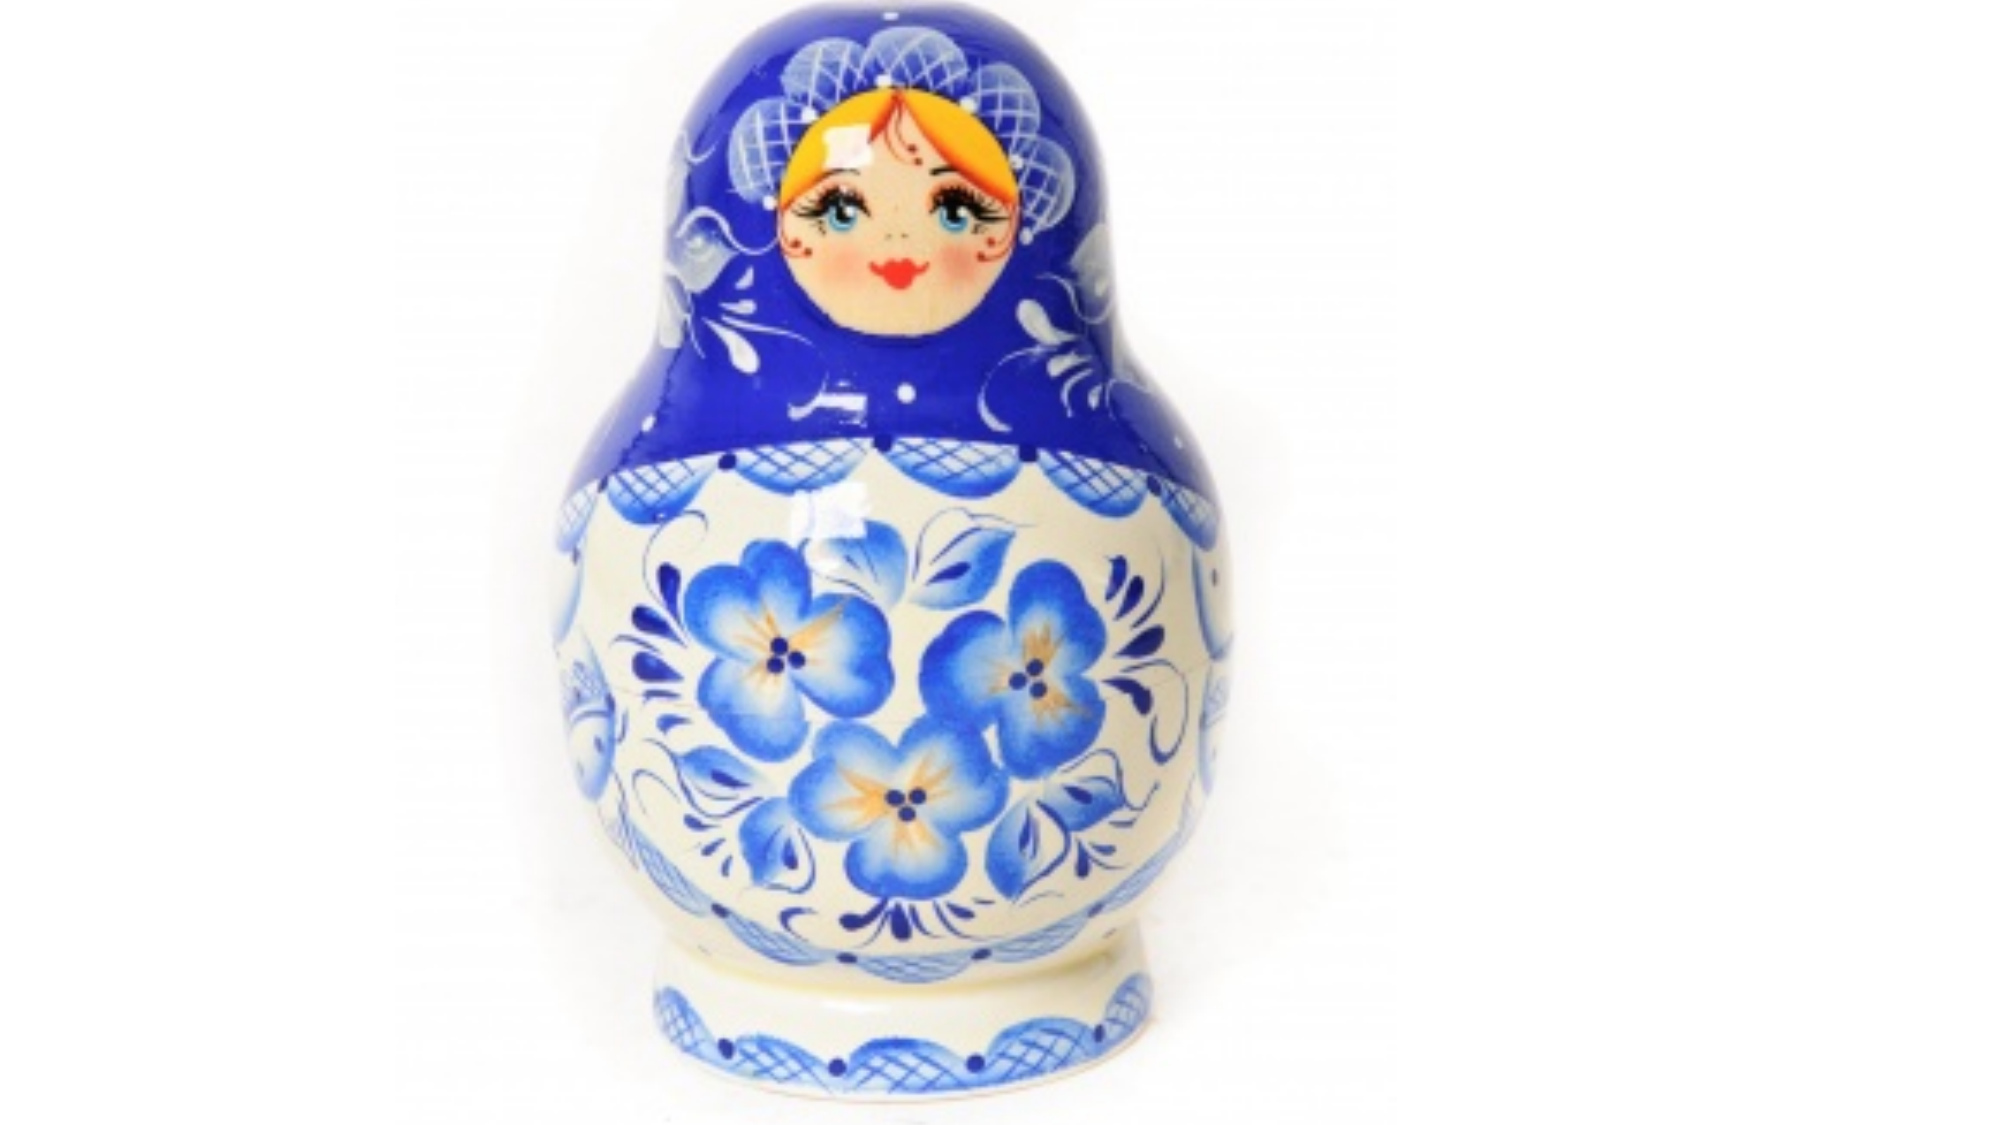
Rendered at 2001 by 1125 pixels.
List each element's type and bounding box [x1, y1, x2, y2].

list [395, 0, 1397, 1125]
